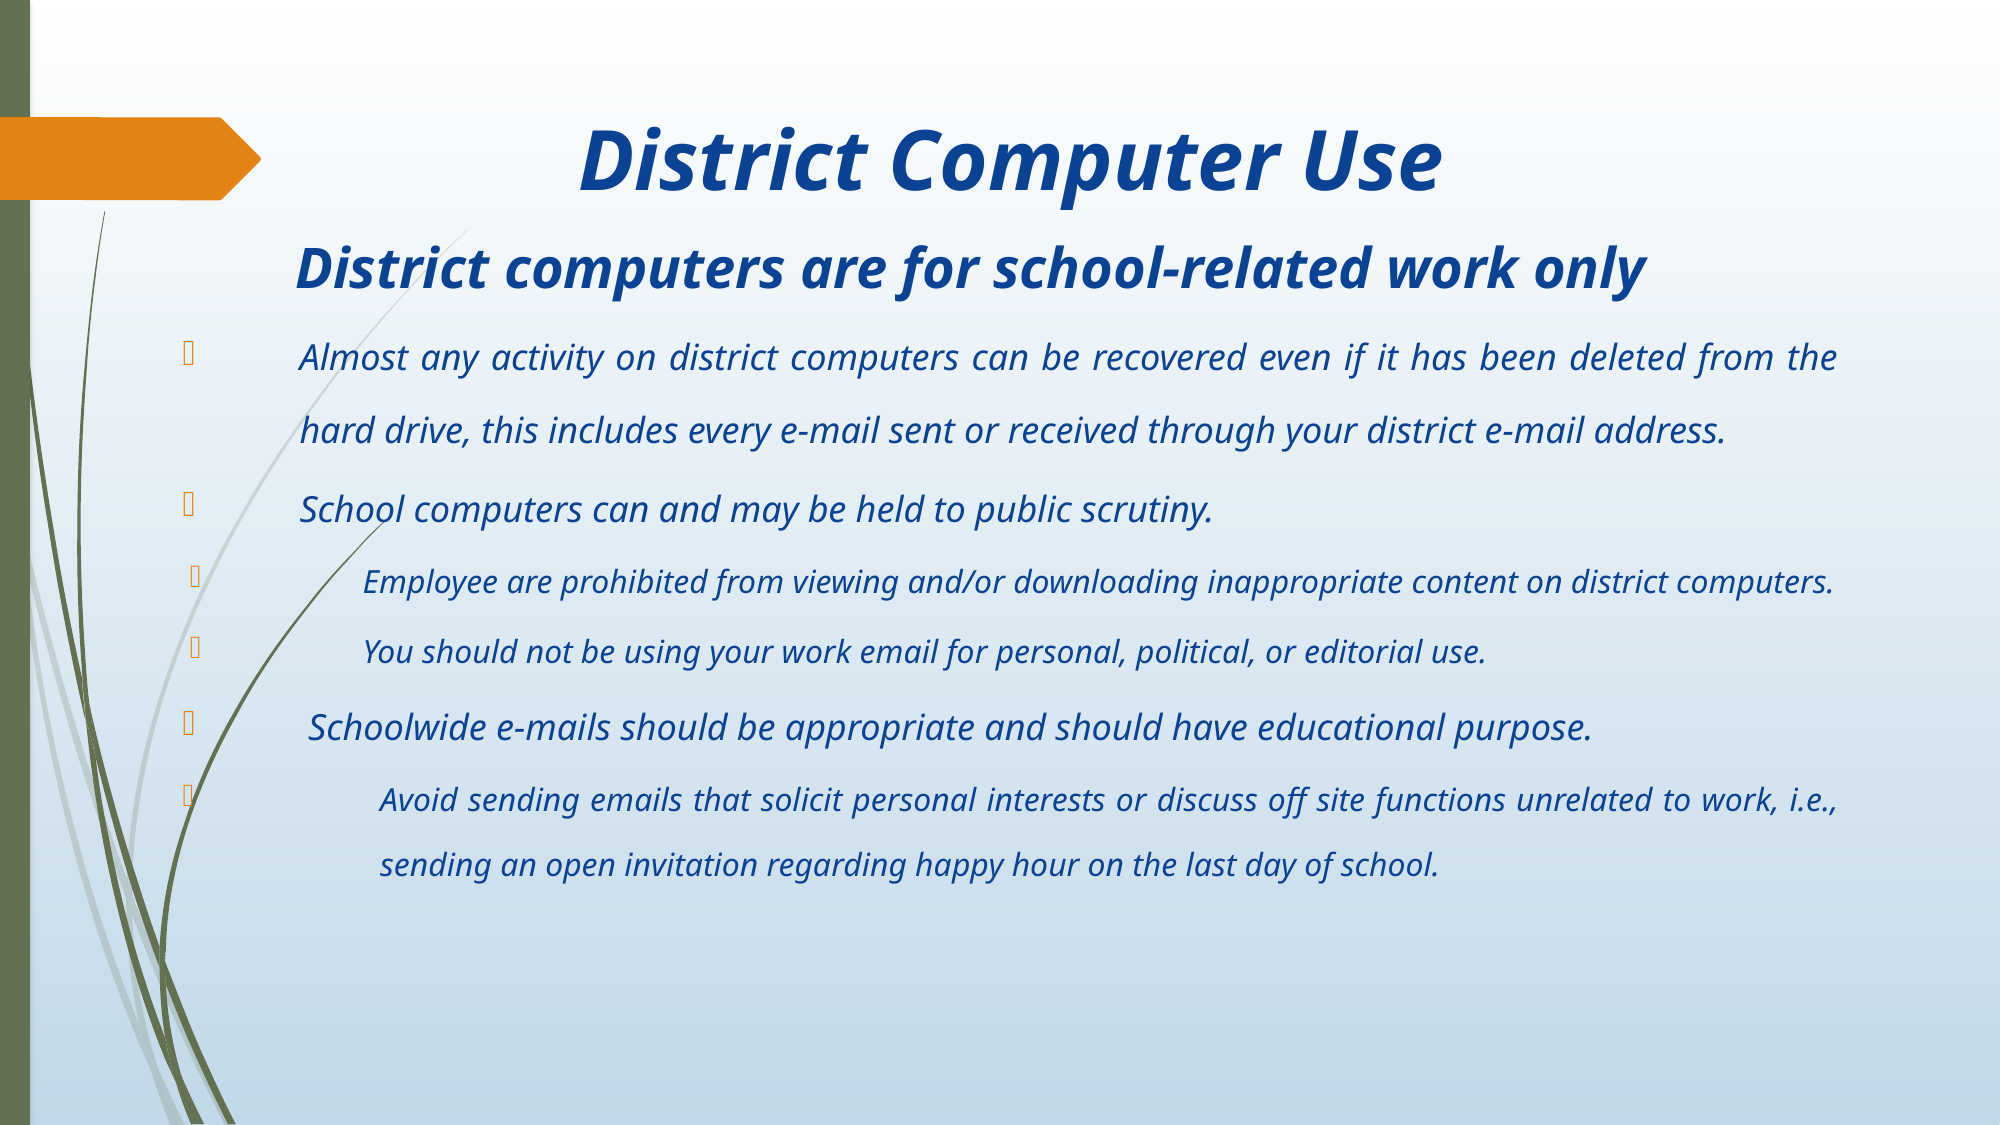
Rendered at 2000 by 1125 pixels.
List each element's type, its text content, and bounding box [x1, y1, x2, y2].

list District computers are for school-related work only Almost any activity on district computers can be recovered even if it has been deleted from the hard drive, this includes every e-mail sent or received through your district e-mail address. School computers can and may be held to public scrutiny. Employee are prohibited from viewing and/or downloading inappropriate content on district computers. You should not be using your work email for personal, political, or editorial use. Schoolwide e-mails should be appropriate and should have educational purpose. Avoid sending emails that solicit personal interests or discuss off site functions unrelated to work, i.e., sending an open invitation regarding happy hour on the last day of school. [167, 224, 1856, 1125]
title District Computer Use [442, 99, 1581, 224]
